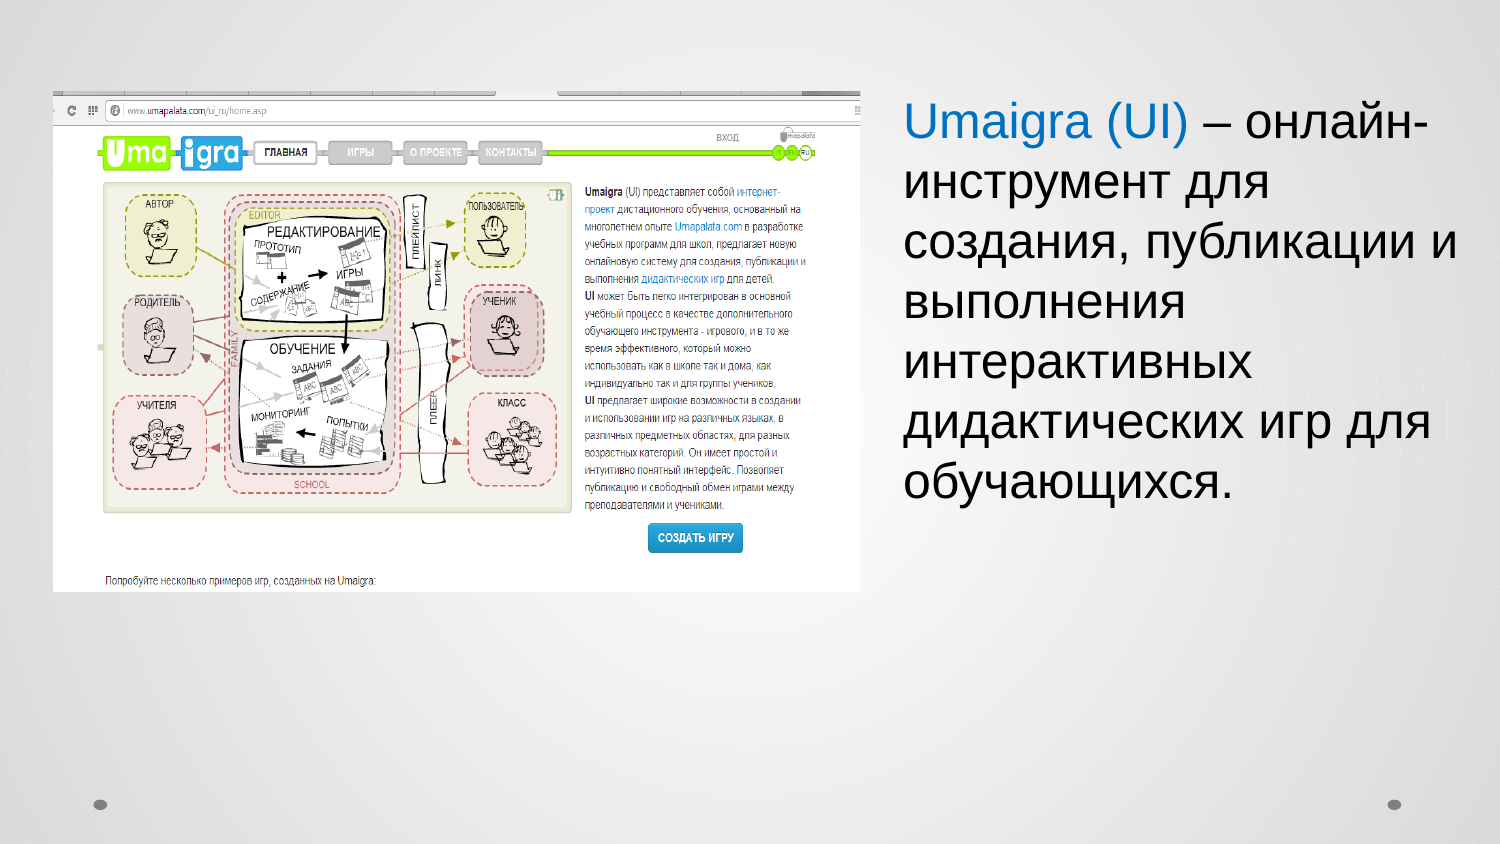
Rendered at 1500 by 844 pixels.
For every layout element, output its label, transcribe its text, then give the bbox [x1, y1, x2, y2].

picture [52, 90, 861, 592]
text_box Umaigra (UI) – онлайн-инструмент для создания, публикации и выполнения интерактивных дидактических игр для обучающихся. [888, 81, 1499, 517]
